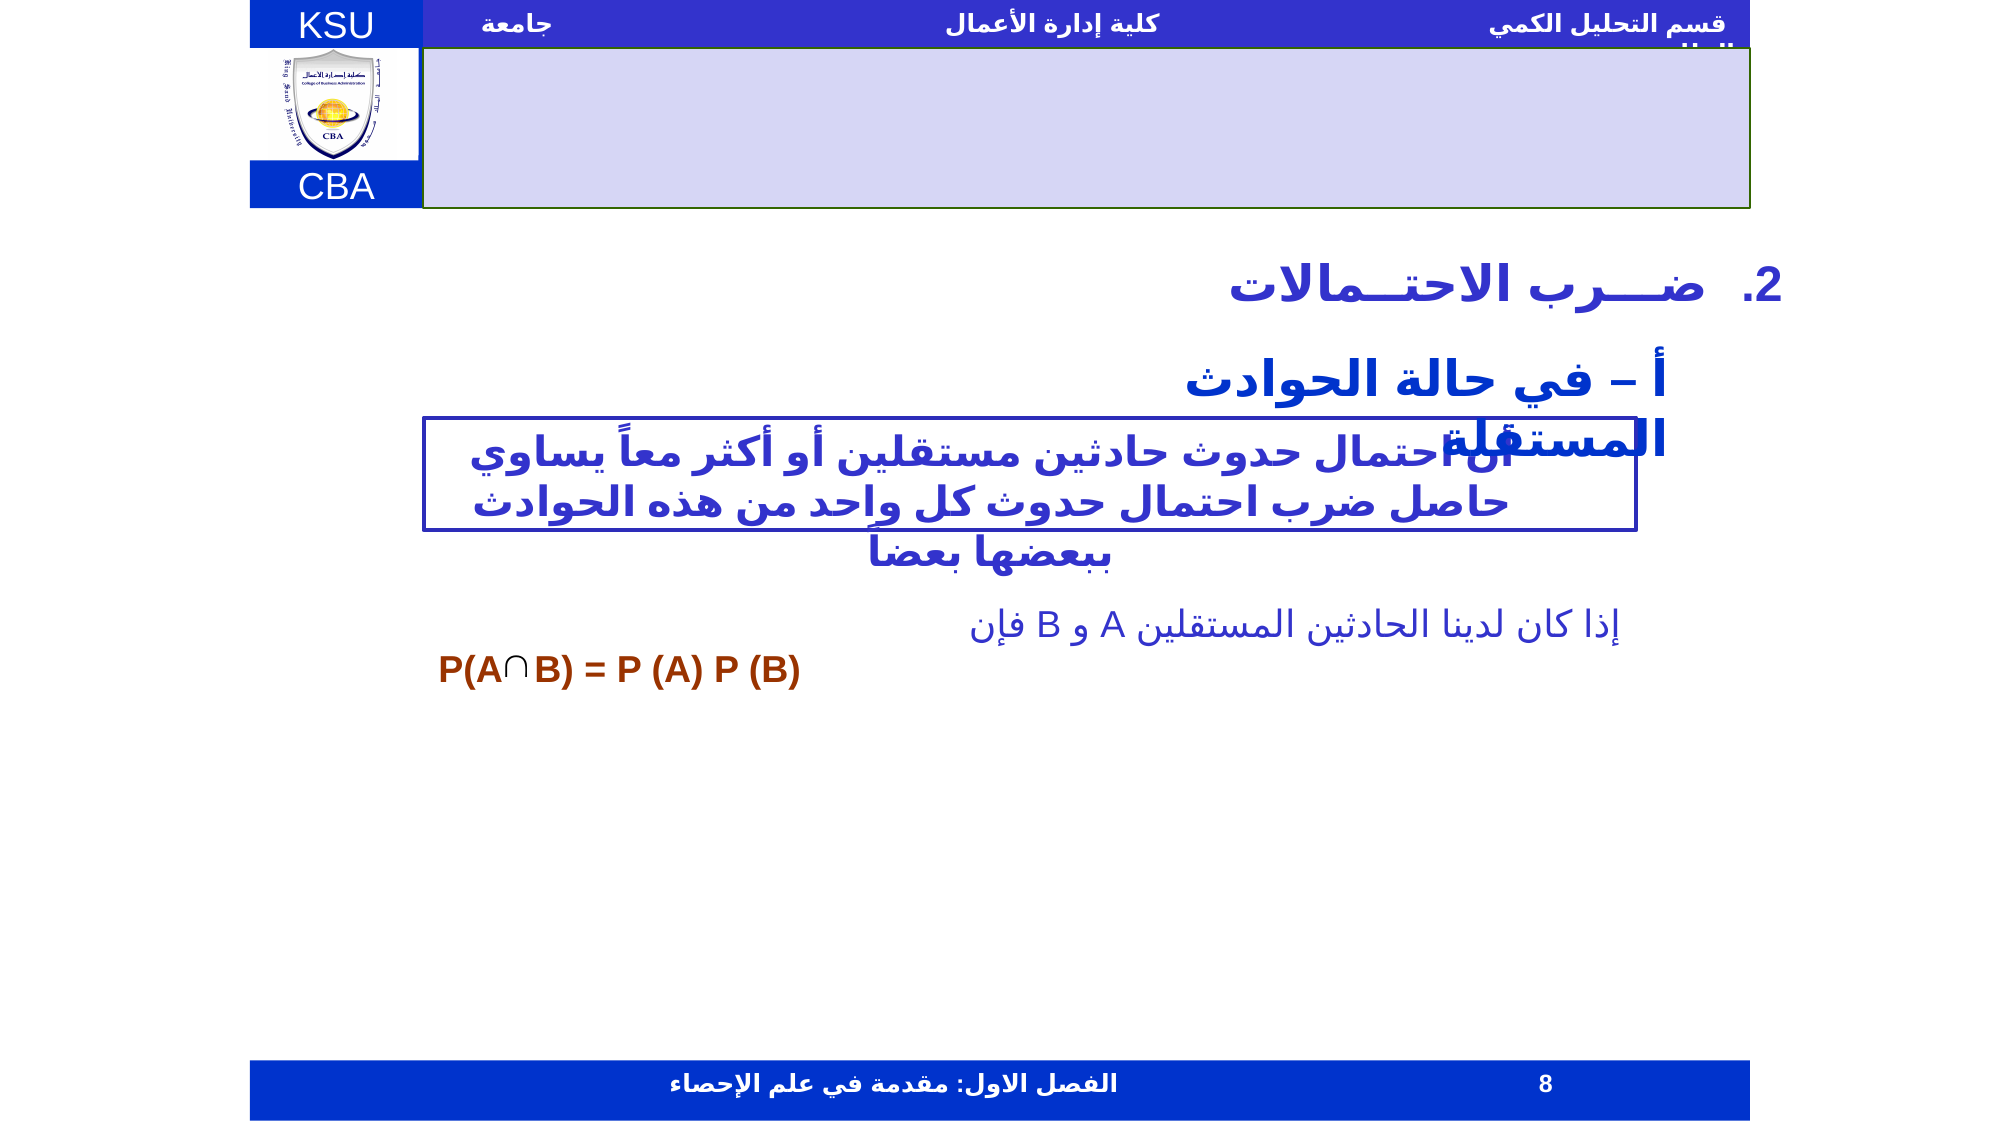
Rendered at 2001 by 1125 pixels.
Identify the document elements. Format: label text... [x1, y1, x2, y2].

picture [249, 39, 416, 181]
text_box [423, 243, 1721, 531]
text_box [422, 47, 1750, 209]
text_box قسم التحليل الكمي كلية إدارة الأعمال جامعة الملك سعود [423, 0, 1750, 47]
text_box CBA [249, 160, 422, 209]
text_box KSU [249, 0, 423, 48]
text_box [423, 592, 1637, 699]
footer الفصل الاول: مقدمة في علم الإحصاء 8 [249, 1060, 1751, 1122]
